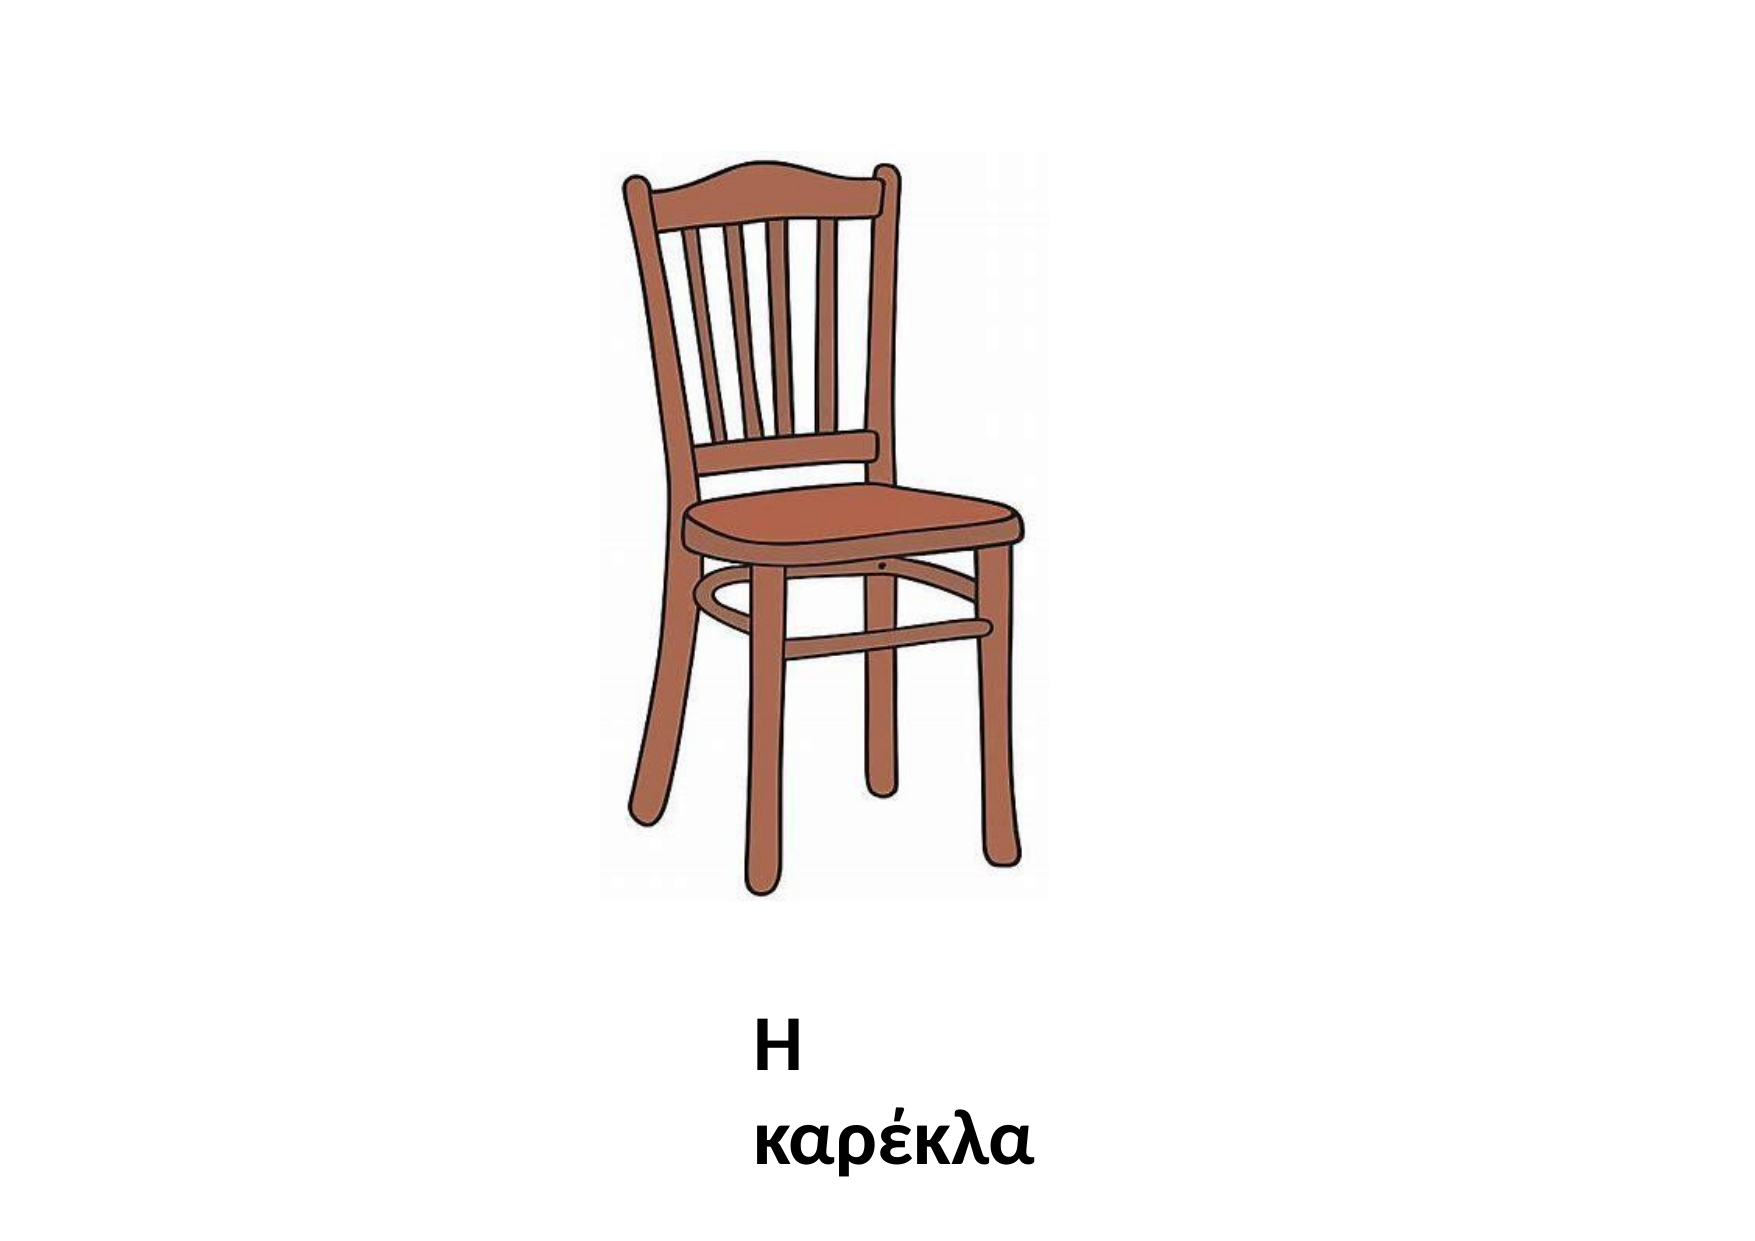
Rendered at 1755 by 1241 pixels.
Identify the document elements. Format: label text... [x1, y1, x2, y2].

picture [599, 151, 1051, 903]
text_box Η καρέκλα [751, 988, 1140, 1181]
